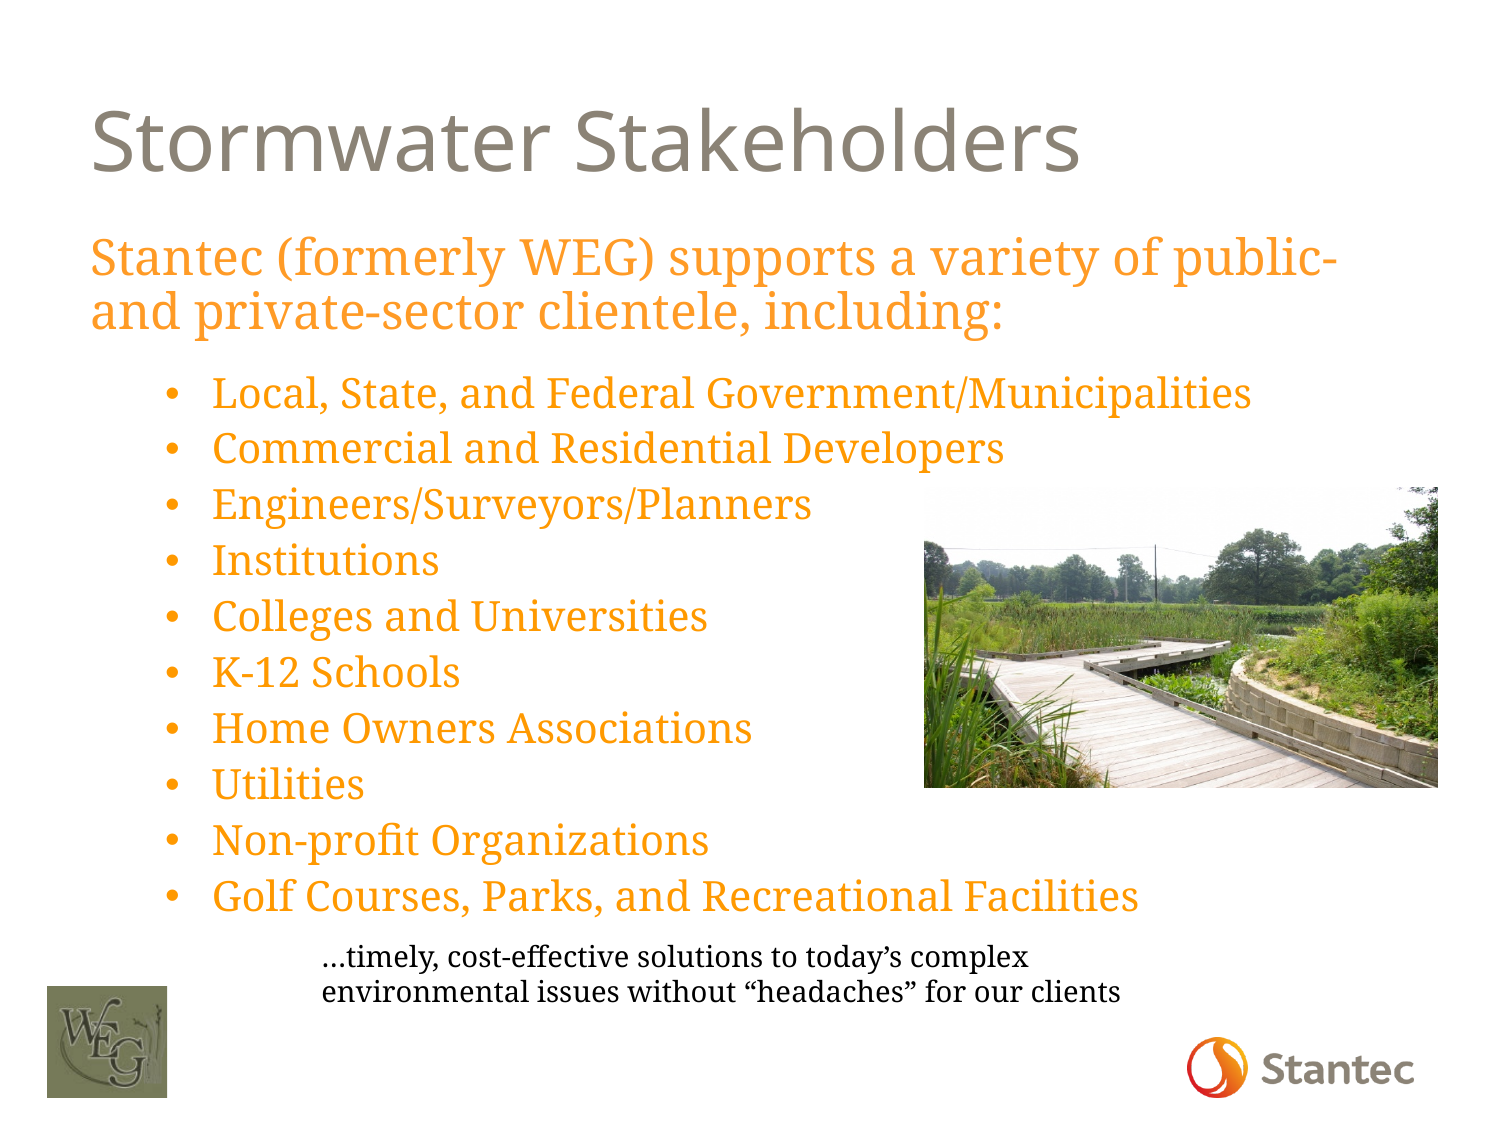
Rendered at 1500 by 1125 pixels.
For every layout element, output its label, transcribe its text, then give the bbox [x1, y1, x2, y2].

picture [924, 487, 1438, 788]
picture [1187, 1037, 1414, 1098]
list Stantec (formerly WEG) supports a variety of public- and private-sector clientele, including: Local, State, and Federal Government/Municipalities Commercial and Residential Developers Engineers/Surveyors/Planners Institutions Colleges and Universities K-12 Schools Home Owners Associations Utilities Non-profit Organizations Golf Courses, Parks, and Recreational Facilities [75, 224, 1438, 938]
text_box …timely, cost-effective solutions to today’s complex environmental issues without “headaches” for our clients [306, 930, 1194, 1016]
picture [47, 986, 168, 1098]
title Stormwater Stakeholders [75, 80, 1425, 197]
